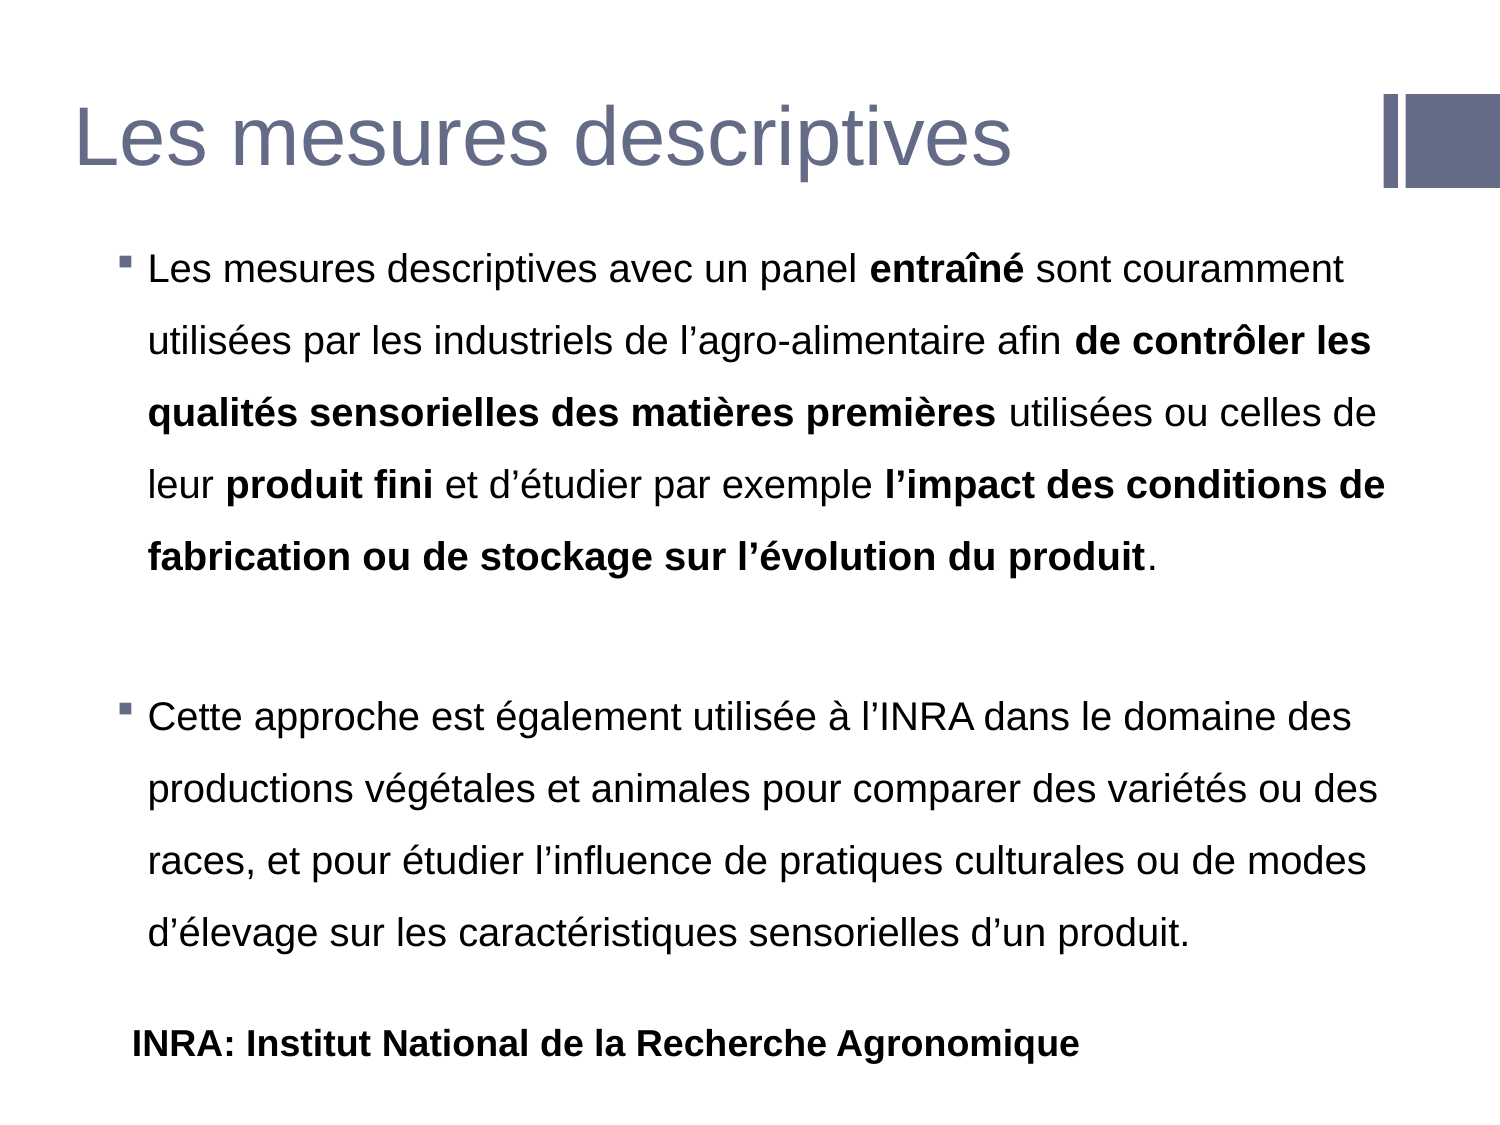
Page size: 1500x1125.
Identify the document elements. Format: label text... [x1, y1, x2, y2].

text_box INRA: Institut National de la Recherche Agronomique [117, 1011, 1383, 1072]
list Les mesures descriptives avec un panel entraîné sont couramment utilisées par les industriels de l’agro-alimentaire afin de contrôler les qualités sensorielles des matières premières utilisées ou celles de leur produit fini et d’étudier par exemple l’impact des conditions de fabrication ou de stockage sur l’évolution du produit. Cette approche est également utilisée à l’INRA dans le domaine des productions végétales et animales pour comparer des variétés ou des races, et pour étudier l’influence de pratiques culturales ou de modes d’élevage sur les caractéristiques sensorielles d’un produit. [93, 210, 1405, 973]
title Les mesures descriptives [58, 0, 1259, 190]
